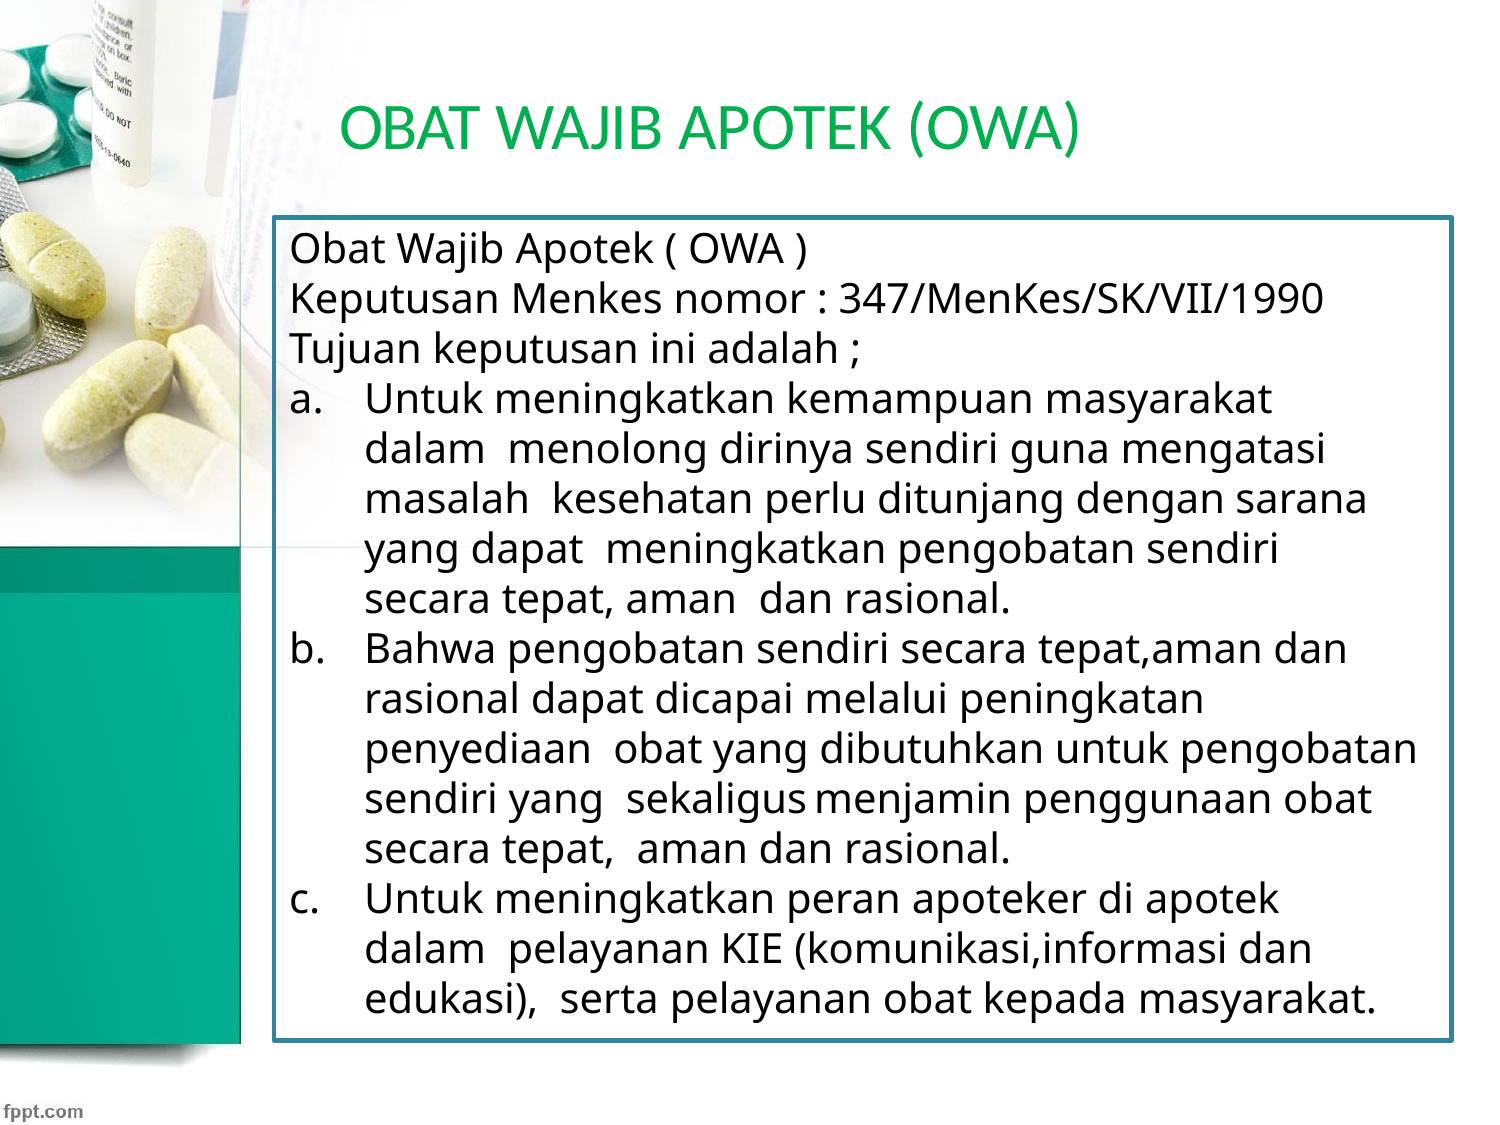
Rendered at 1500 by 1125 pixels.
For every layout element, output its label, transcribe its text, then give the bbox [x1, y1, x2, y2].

title OBAT WAJIB APOTEK (OWA) [337, 81, 1097, 217]
text_box [274, 217, 1452, 1041]
text_box Obat Wajib Apotek ( OWA ) Keputusan Menkes nomor : 347/MenKes/SK/VII/1990 Tujuan keputusan ini adalah ; Untuk meningkatkan kemampuan masyarakat dalam menolong dirinya sendiri guna mengatasi masalah kesehatan perlu ditunjang dengan sarana yang dapat meningkatkan pengobatan sendiri secara tepat, aman dan rasional. Bahwa pengobatan sendiri secara tepat,aman dan rasional dapat dicapai melalui peningkatan penyediaan obat yang dibutuhkan untuk pengobatan sendiri yang sekaligus menjamin penggunaan obat secara tepat, aman dan rasional. Untuk meningkatkan peran apoteker di apotek dalam pelayanan KIE (komunikasi,informasi dan edukasi), serta pelayanan obat kepada masyarakat. [287, 219, 1424, 1022]
picture [0, 0, 510, 1125]
